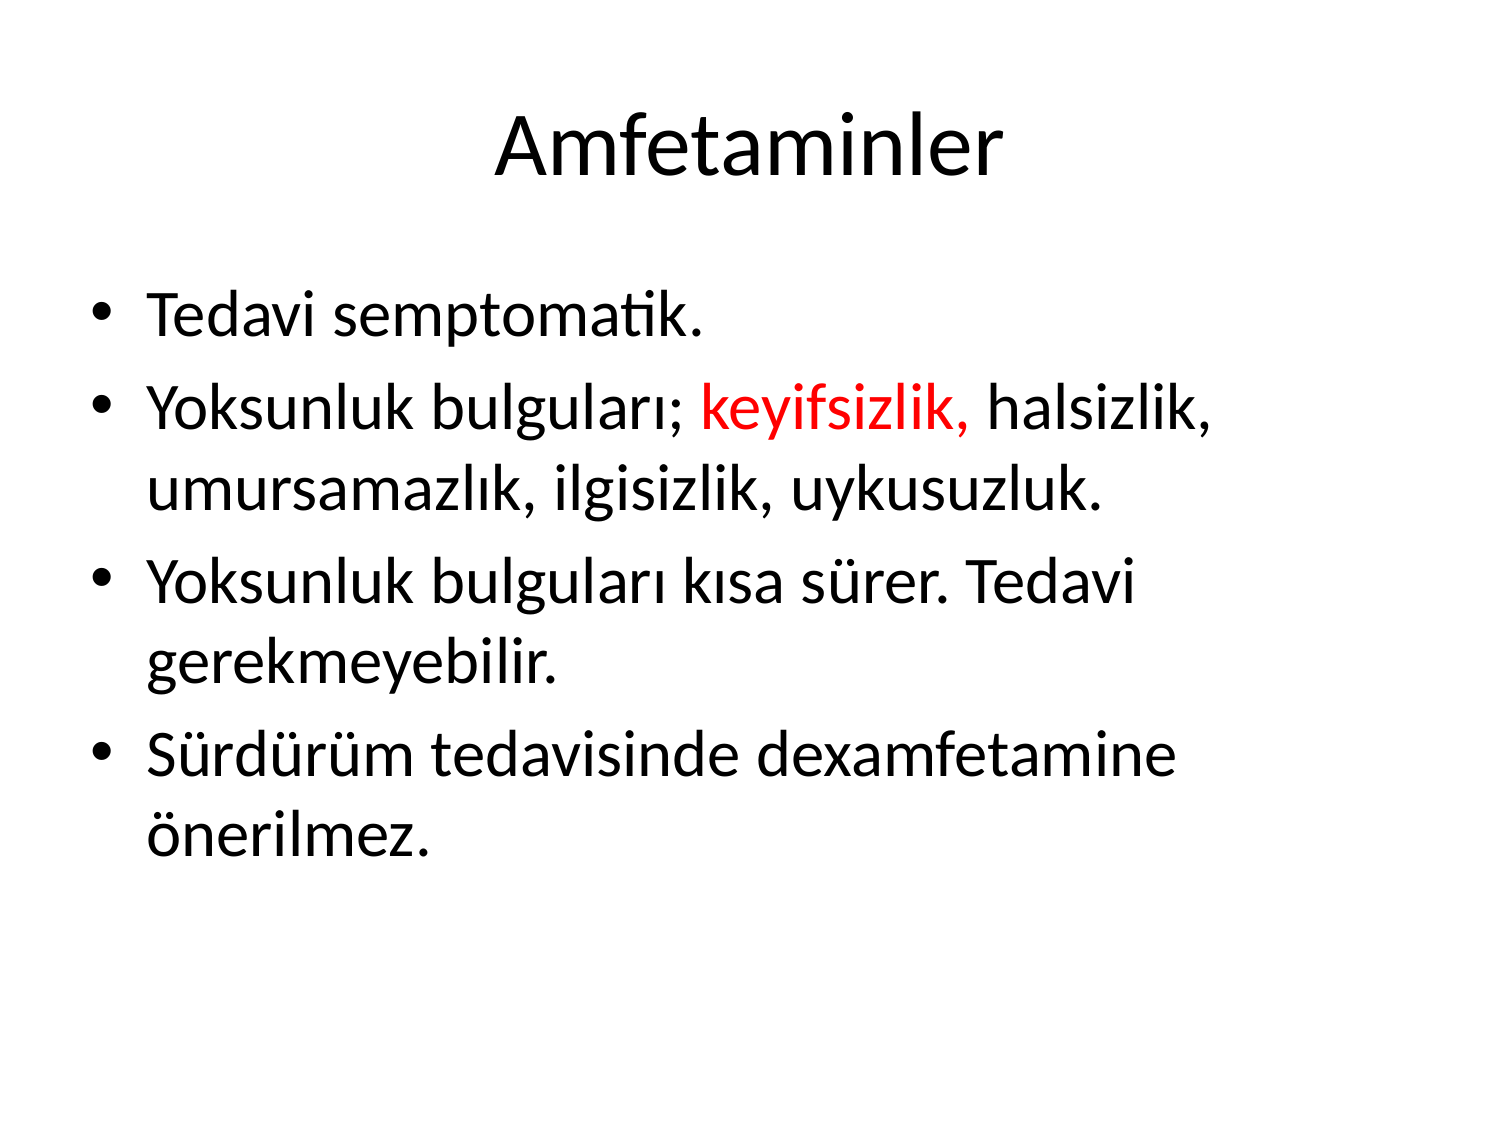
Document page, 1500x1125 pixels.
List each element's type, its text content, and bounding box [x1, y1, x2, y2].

title Amfetaminler [75, 45, 1425, 233]
list Tedavi semptomatik. Yoksunluk bulguları; keyifsizlik, halsizlik, umursamazlık, ilgisizlik, uykusuzluk. Yoksunluk bulguları kısa sürer. Tedavi gerekmeyebilir. Sürdürüm tedavisinde dexamfetamine önerilmez. [75, 262, 1425, 1005]
